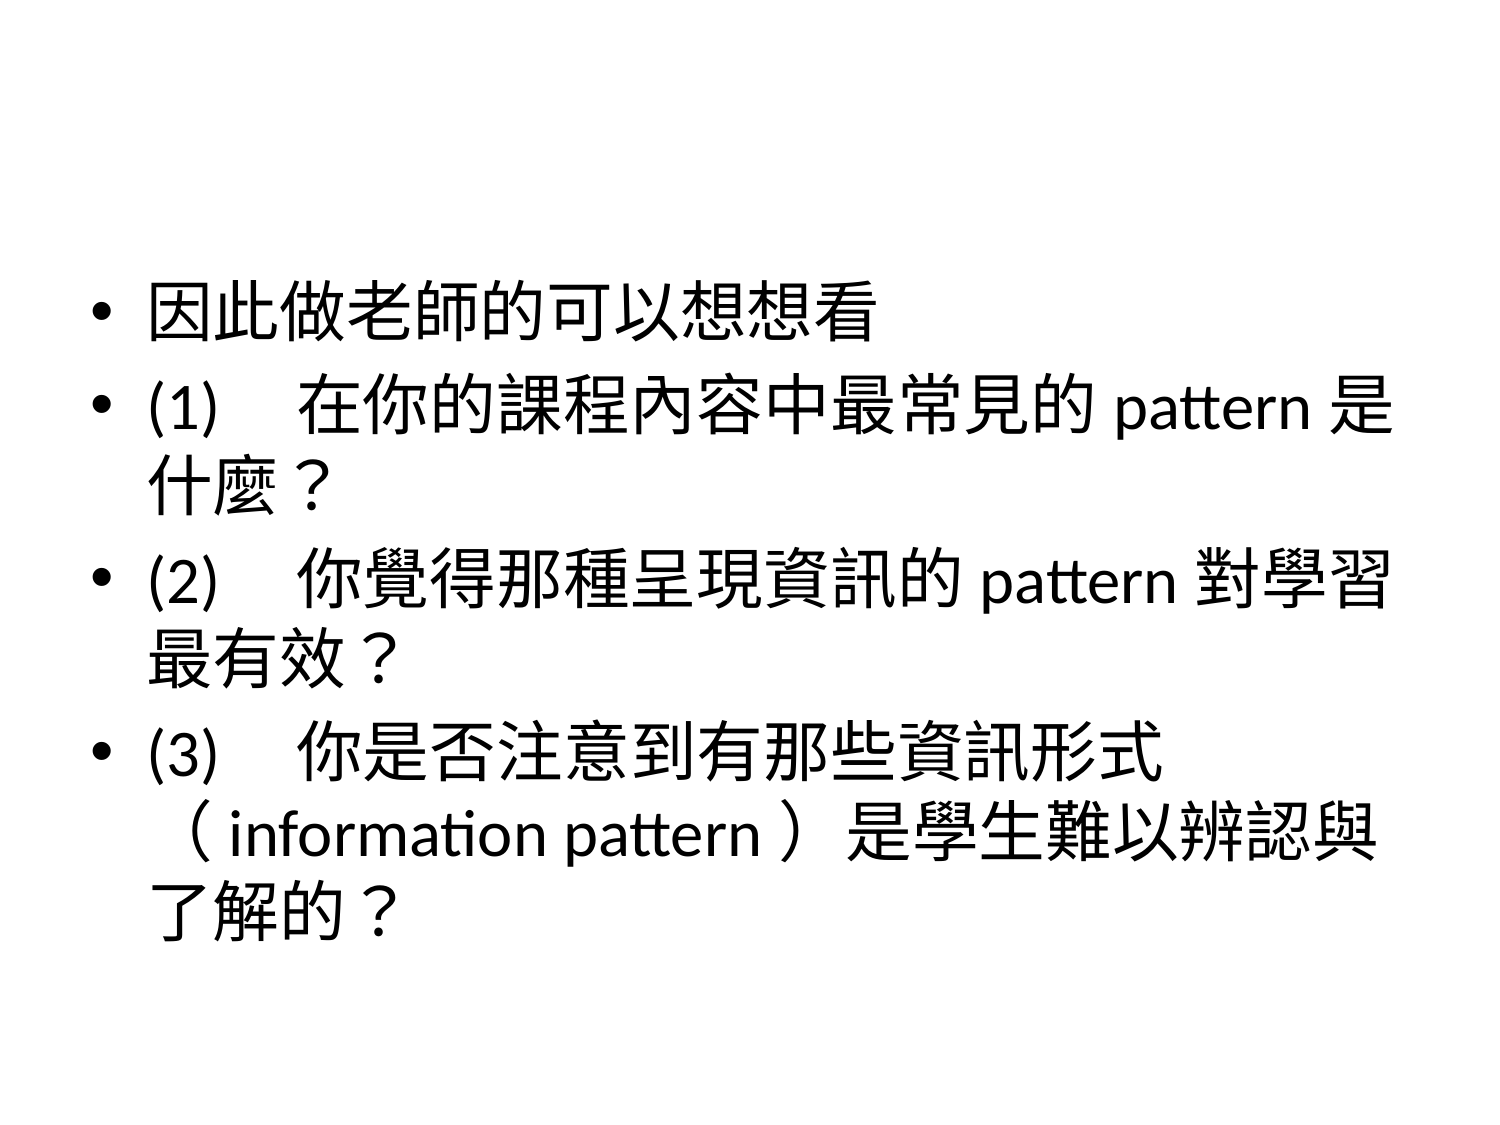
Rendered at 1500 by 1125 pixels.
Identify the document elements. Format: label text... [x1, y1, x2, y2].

list 因此做老師的可以想想看 (1) 在你的課程內容中最常見的pattern是什麼？ (2) 你覺得那種呈現資訊的pattern對學習最有效？ (3) 你是否注意到有那些資訊形式（information pattern）是學生難以辨認與了解的？ [75, 262, 1425, 1005]
